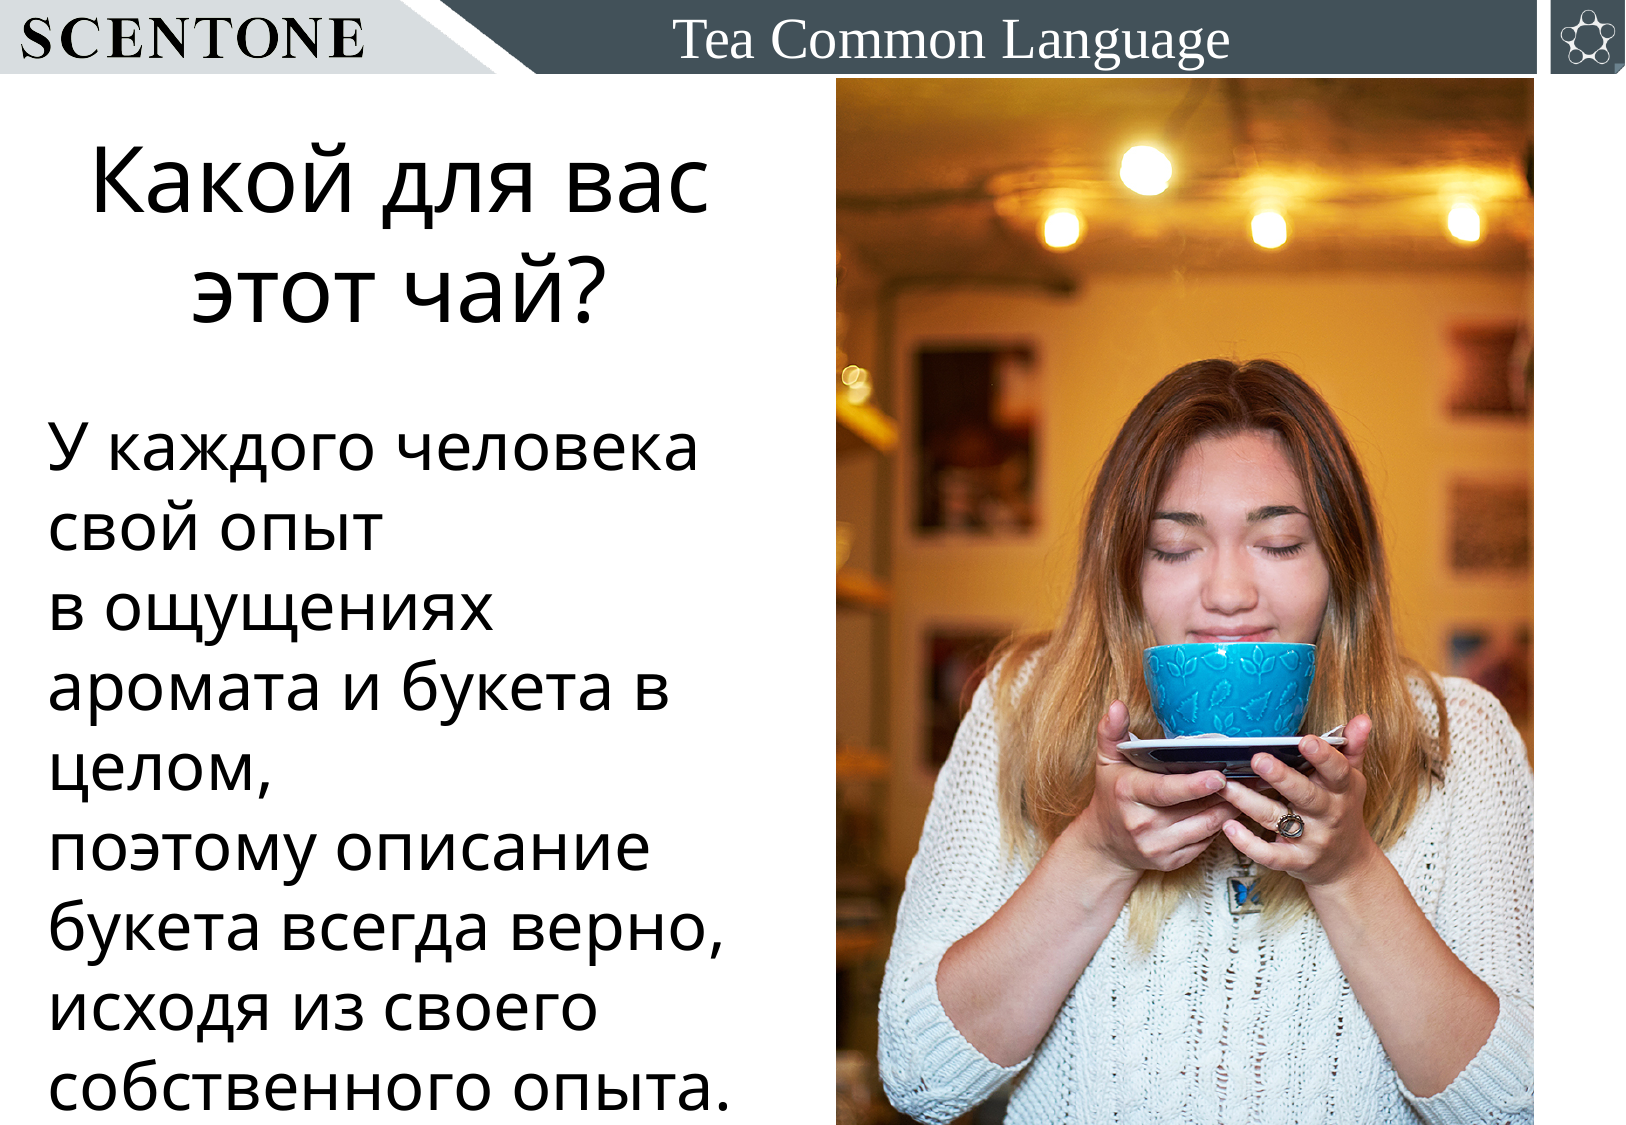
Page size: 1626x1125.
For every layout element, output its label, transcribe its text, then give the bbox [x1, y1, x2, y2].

picture [0, 0, 657, 74]
picture [835, 78, 1535, 1125]
text_box У каждого человека свой опыт в ощущениях аромата и букета в целом, поэтому описание букета всегда верно, исходя из своего собственного опыта. [32, 396, 801, 1125]
text_box Какой для вас этот чай? [53, 113, 746, 362]
picture [1247, 0, 1625, 74]
text_box Tea Common Language [657, 0, 1247, 78]
